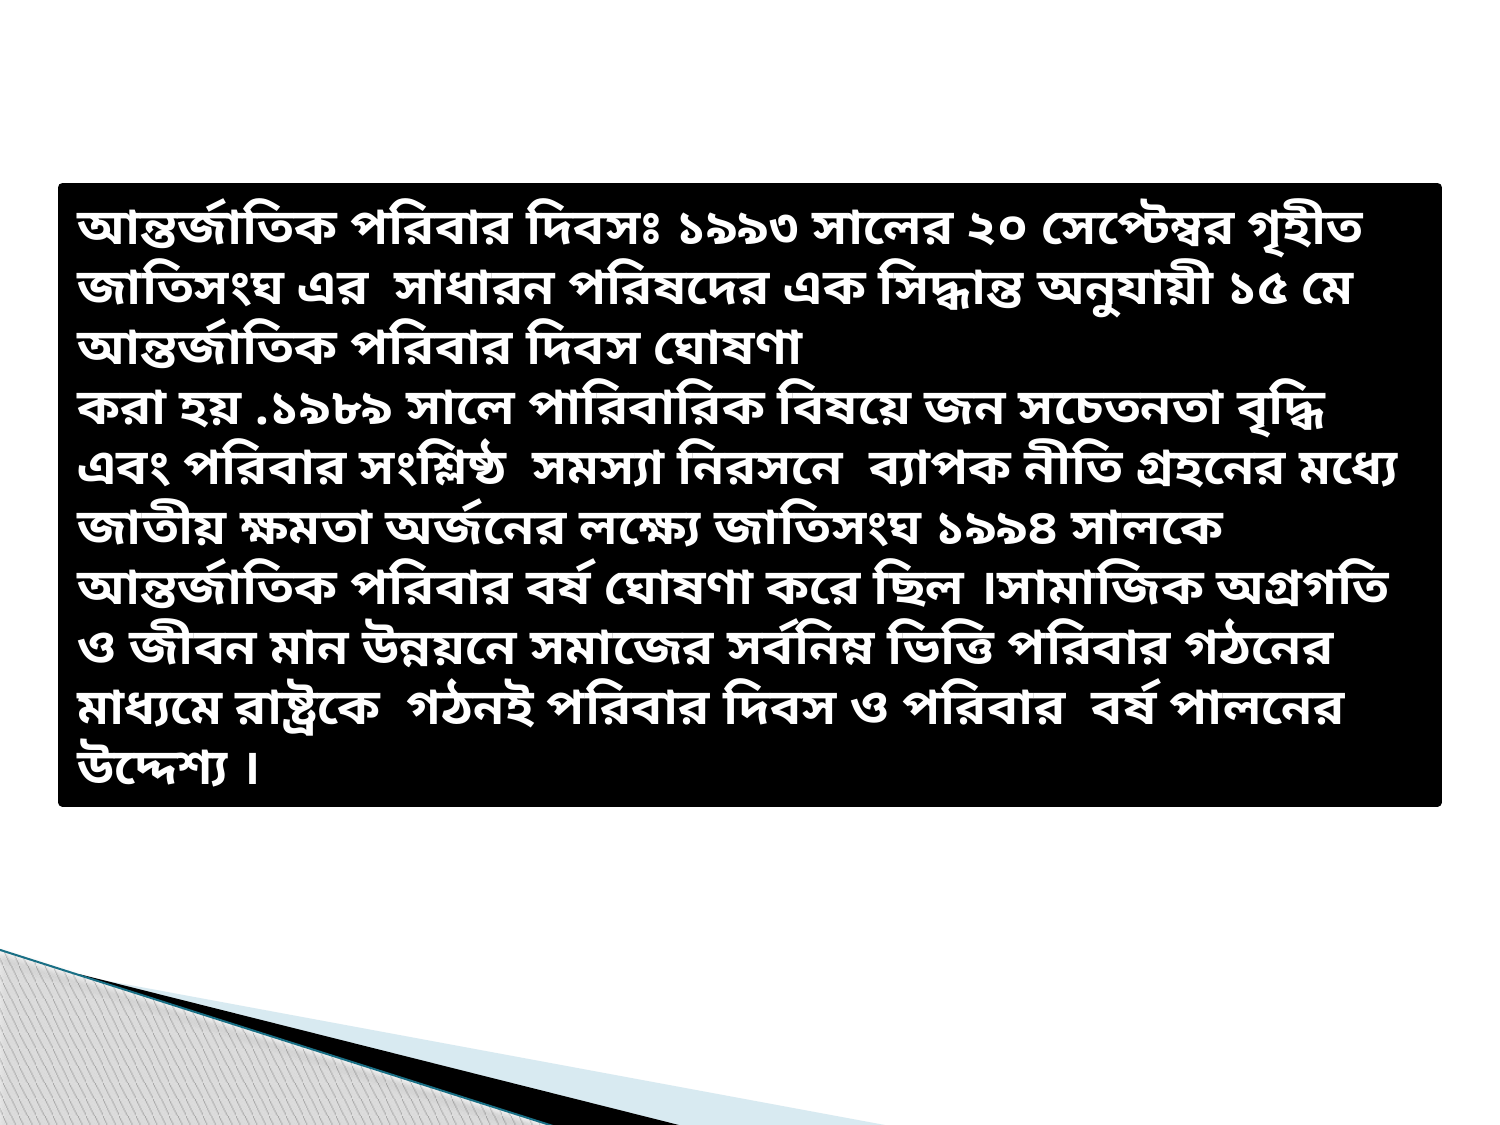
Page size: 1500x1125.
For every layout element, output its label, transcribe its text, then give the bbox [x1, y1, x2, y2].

text_box আন্তর্জাতিক পরিবার দিবসঃ ১৯৯৩ সালের ২০ সেপ্টেম্বর গৃহীত জাতিসংঘ এর সাধারন পরিষদের এক সিদ্ধান্ত অনুযায়ী ১৫ মে আন্তর্জাতিক পরিবার দিবস ঘোষণা করা হয় .১৯৮৯ সালে পারিবারিক বিষয়ে জন সচেতনতা বৃদ্ধি এবং পরিবার সংশ্লিষ্ঠ সমস্যা নিরসনে ব্যাপক নীতি গ্রহনের মধ্যে জাতীয় ক্ষমতা অর্জনের লক্ষ্যে জাতিসংঘ ১৯৯৪ সালকে আন্তর্জাতিক পরিবার বর্ষ ঘোষণা করে ছিল ।সামাজিক অগ্রগতি ও জীবন মান উন্নয়নে সমাজের সর্বনিম্ন ভিত্তি পরিবার গঠনের মাধ্যমে রাষ্ট্রকে গঠনই পরিবার দিবস ও পরিবার বর্ষ পালনের উদ্দেশ্য । [58, 183, 1442, 807]
